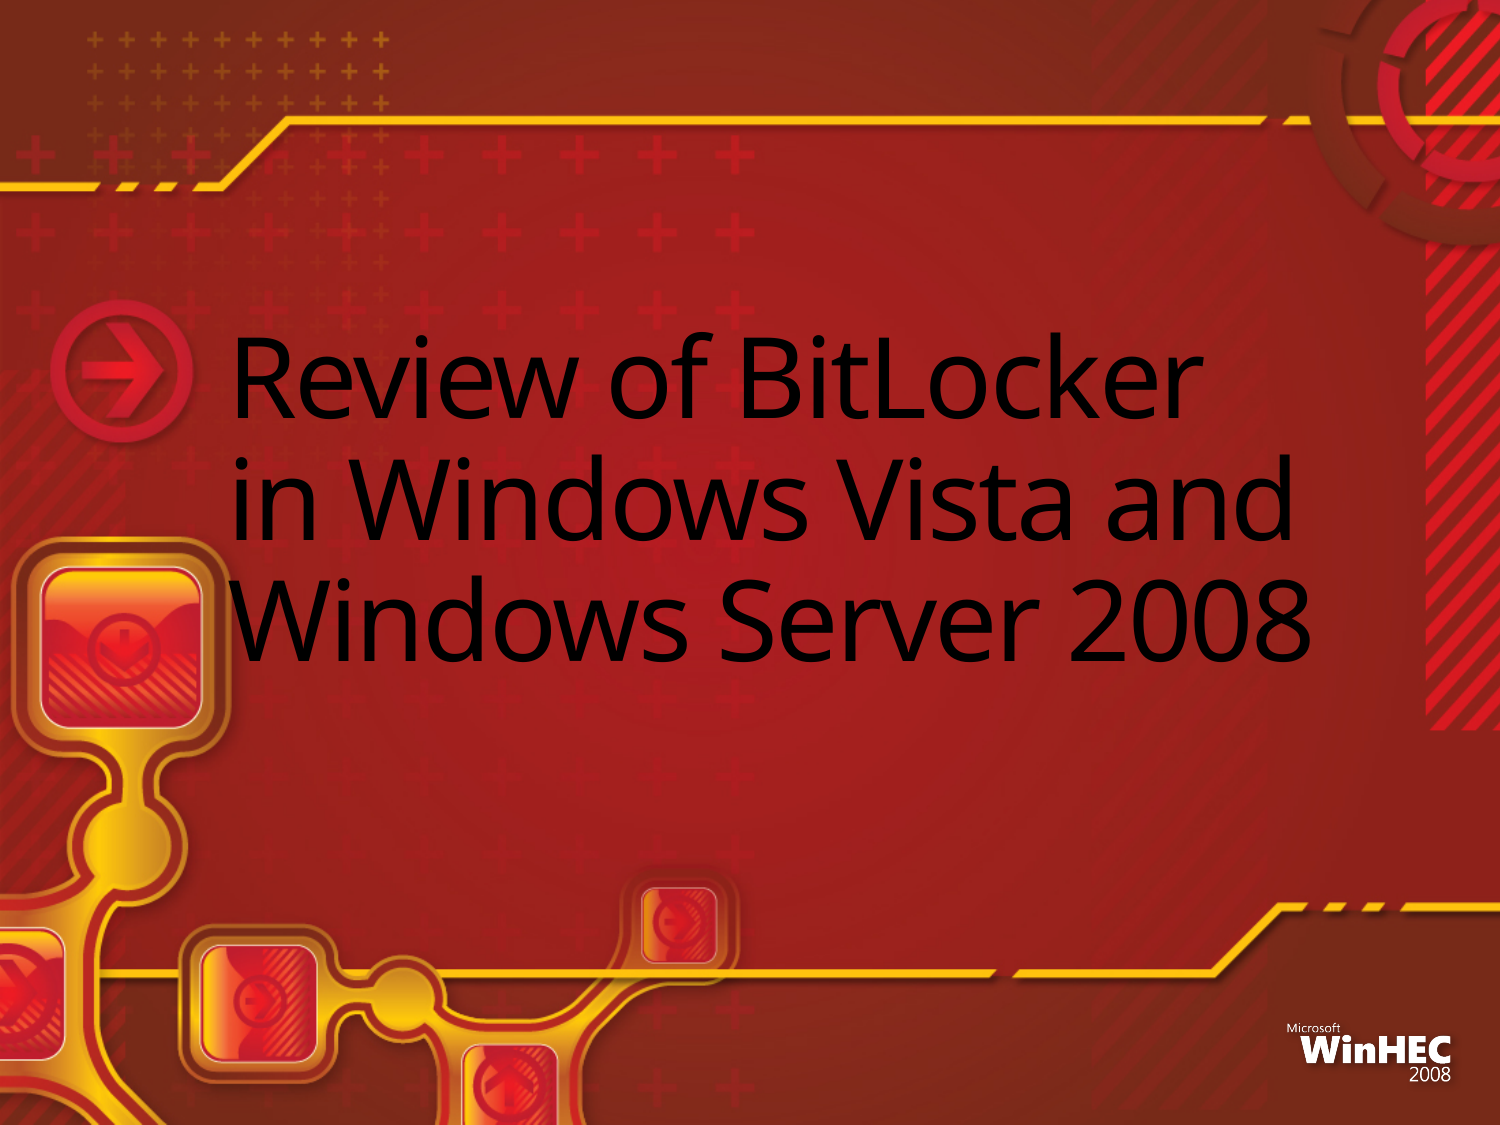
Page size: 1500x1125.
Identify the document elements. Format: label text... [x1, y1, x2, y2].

picture [0, 0, 1500, 1125]
title Review of BitLocker in Windows Vista and Windows Server 2008 [227, 321, 1400, 690]
